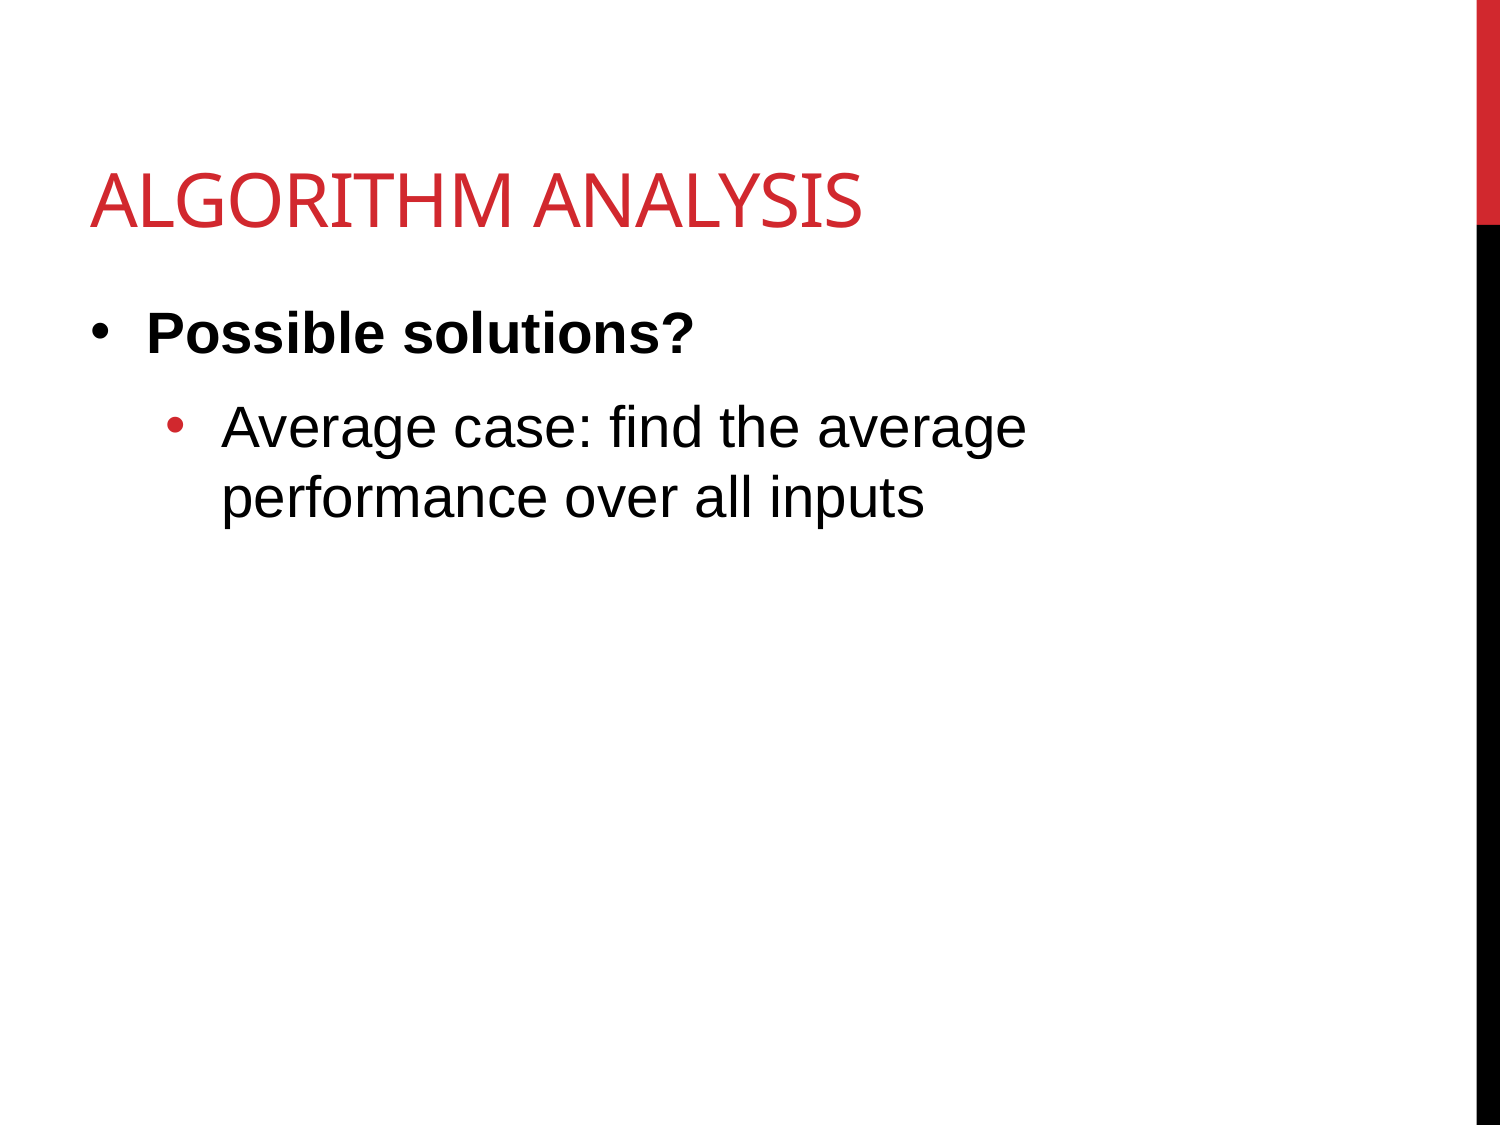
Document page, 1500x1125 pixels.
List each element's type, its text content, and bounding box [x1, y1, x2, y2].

title Algorithm analysis [75, 25, 1500, 250]
list Possible solutions? Average case: find the average performance over all inputs [75, 287, 1325, 1005]
